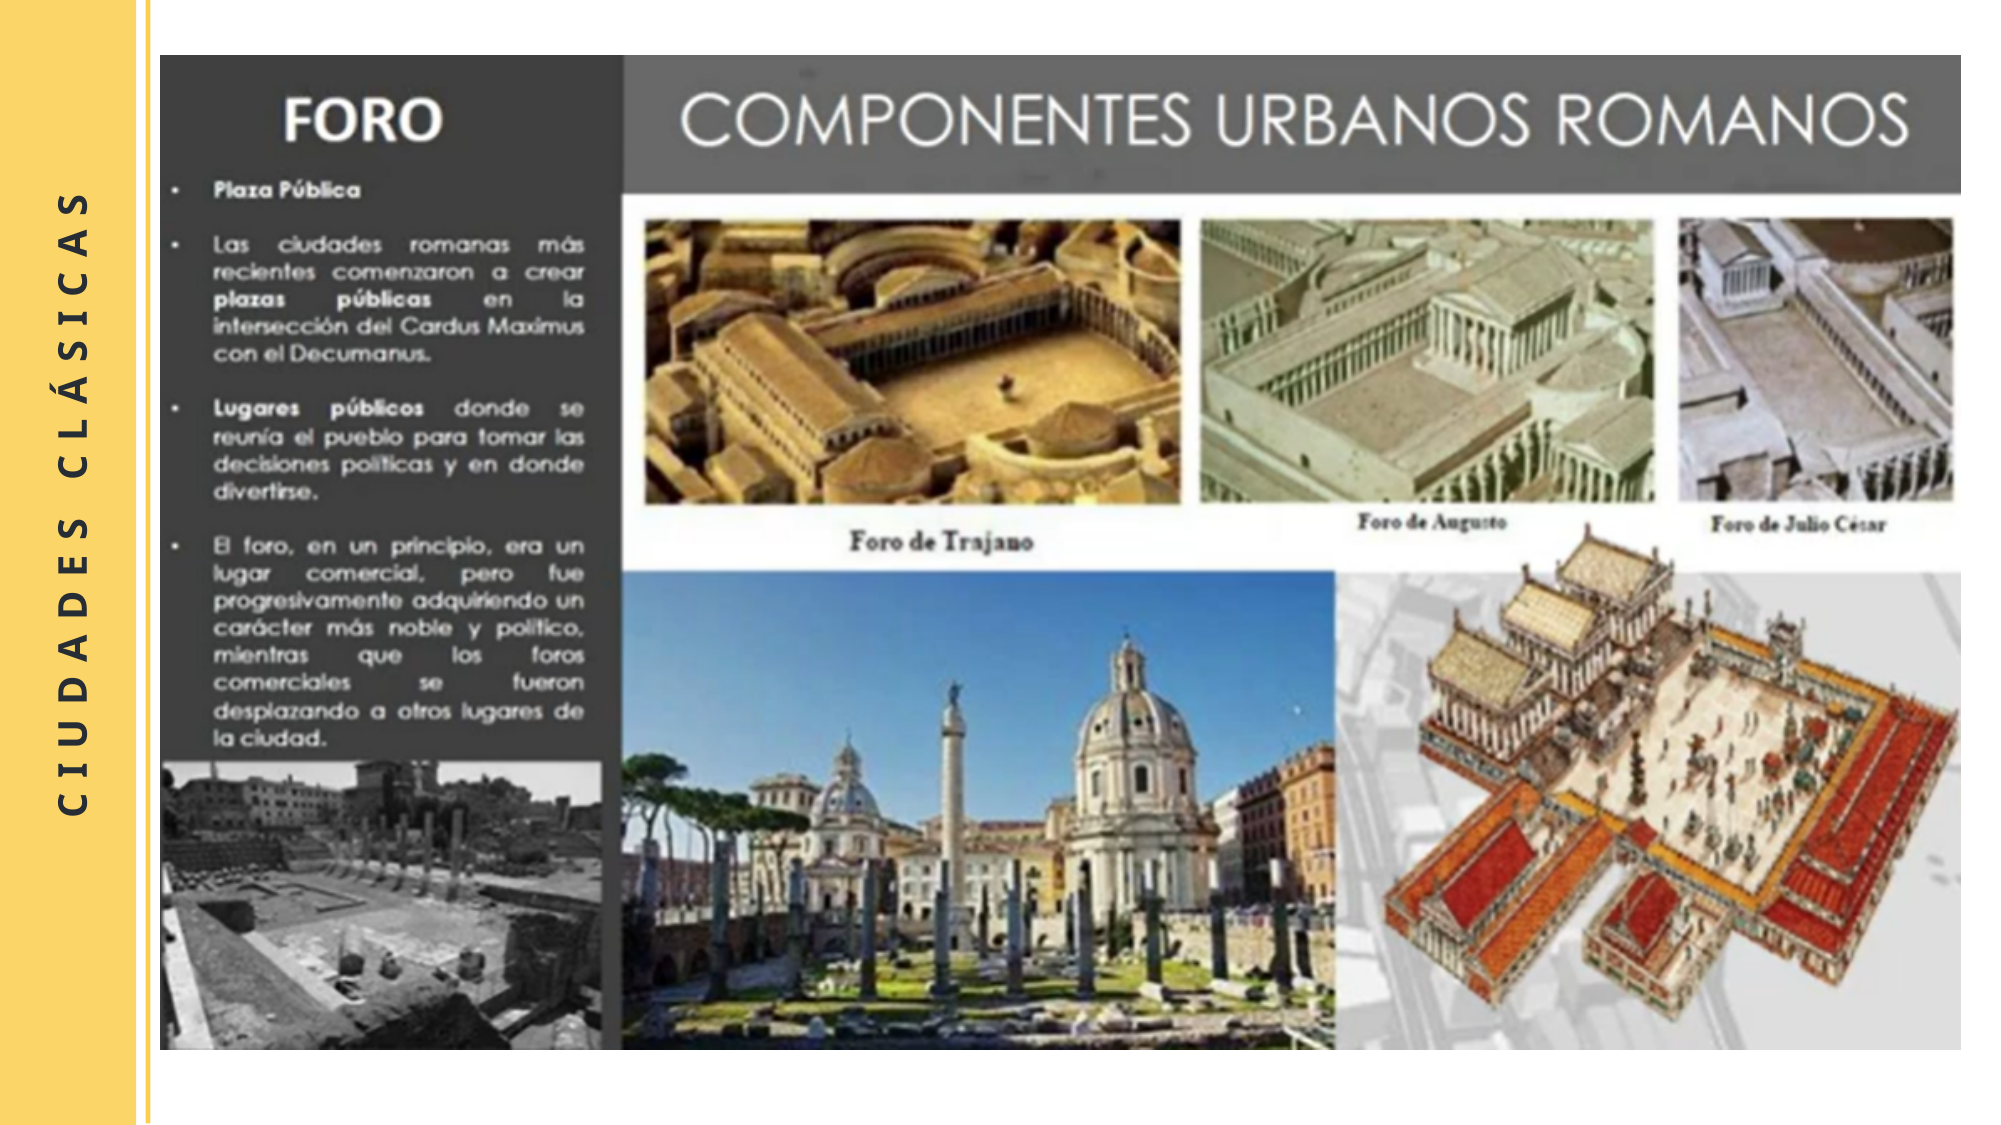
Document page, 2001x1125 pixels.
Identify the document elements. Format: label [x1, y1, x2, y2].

picture [160, 55, 1961, 1050]
text_box [1961, 92, 1967, 220]
text_box [0, 0, 137, 1125]
